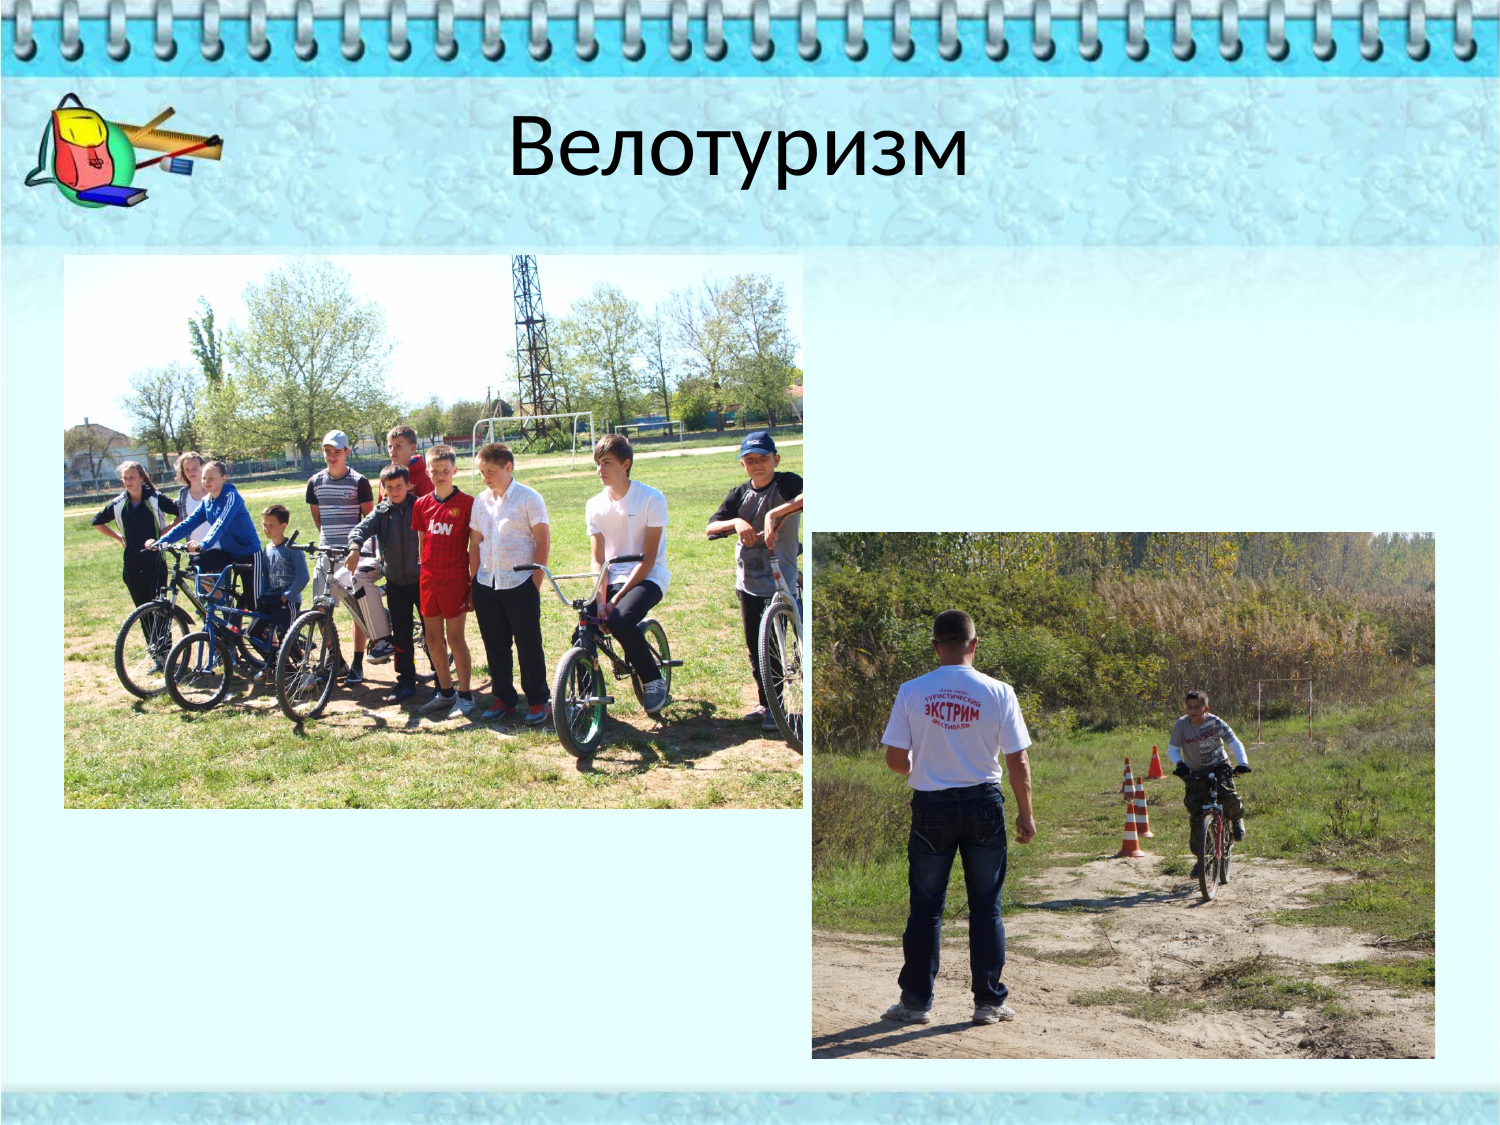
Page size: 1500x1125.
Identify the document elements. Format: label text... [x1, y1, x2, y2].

picture [0, 0, 1500, 1125]
title Велотуризм [75, 45, 1425, 233]
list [64, 255, 803, 809]
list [811, 532, 1436, 1059]
